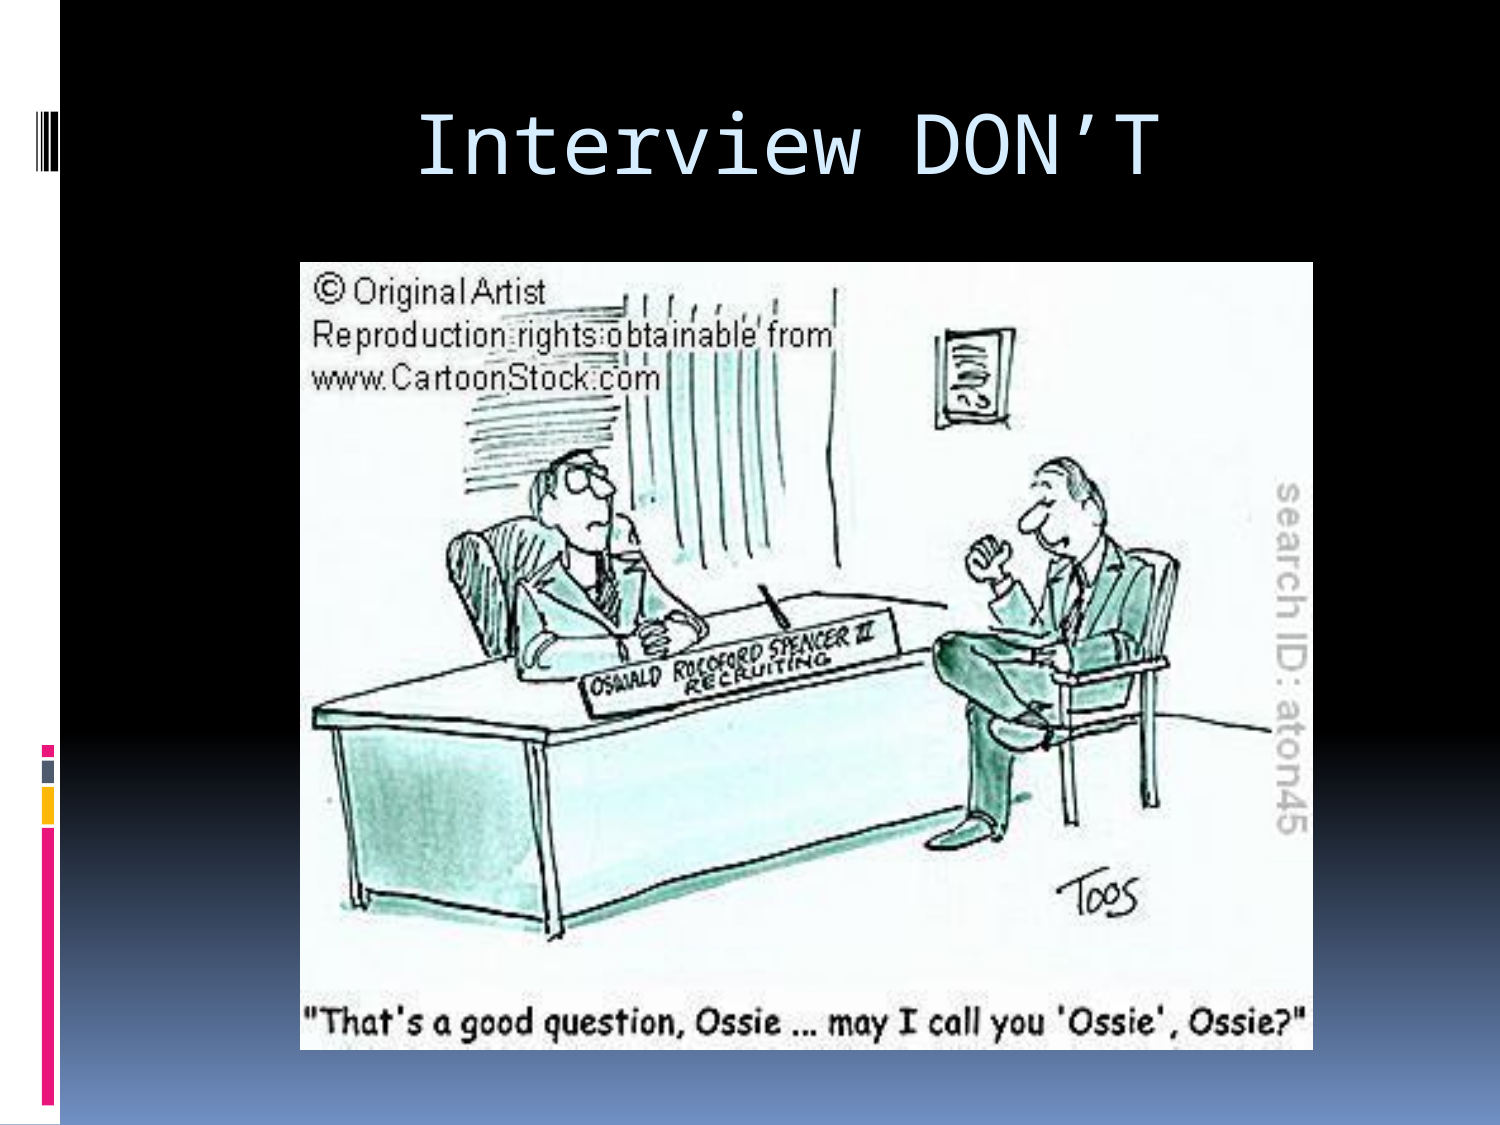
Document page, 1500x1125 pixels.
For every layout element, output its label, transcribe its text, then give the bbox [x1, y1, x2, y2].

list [299, 262, 1313, 1051]
title Interview DON’T [150, 84, 1425, 235]
